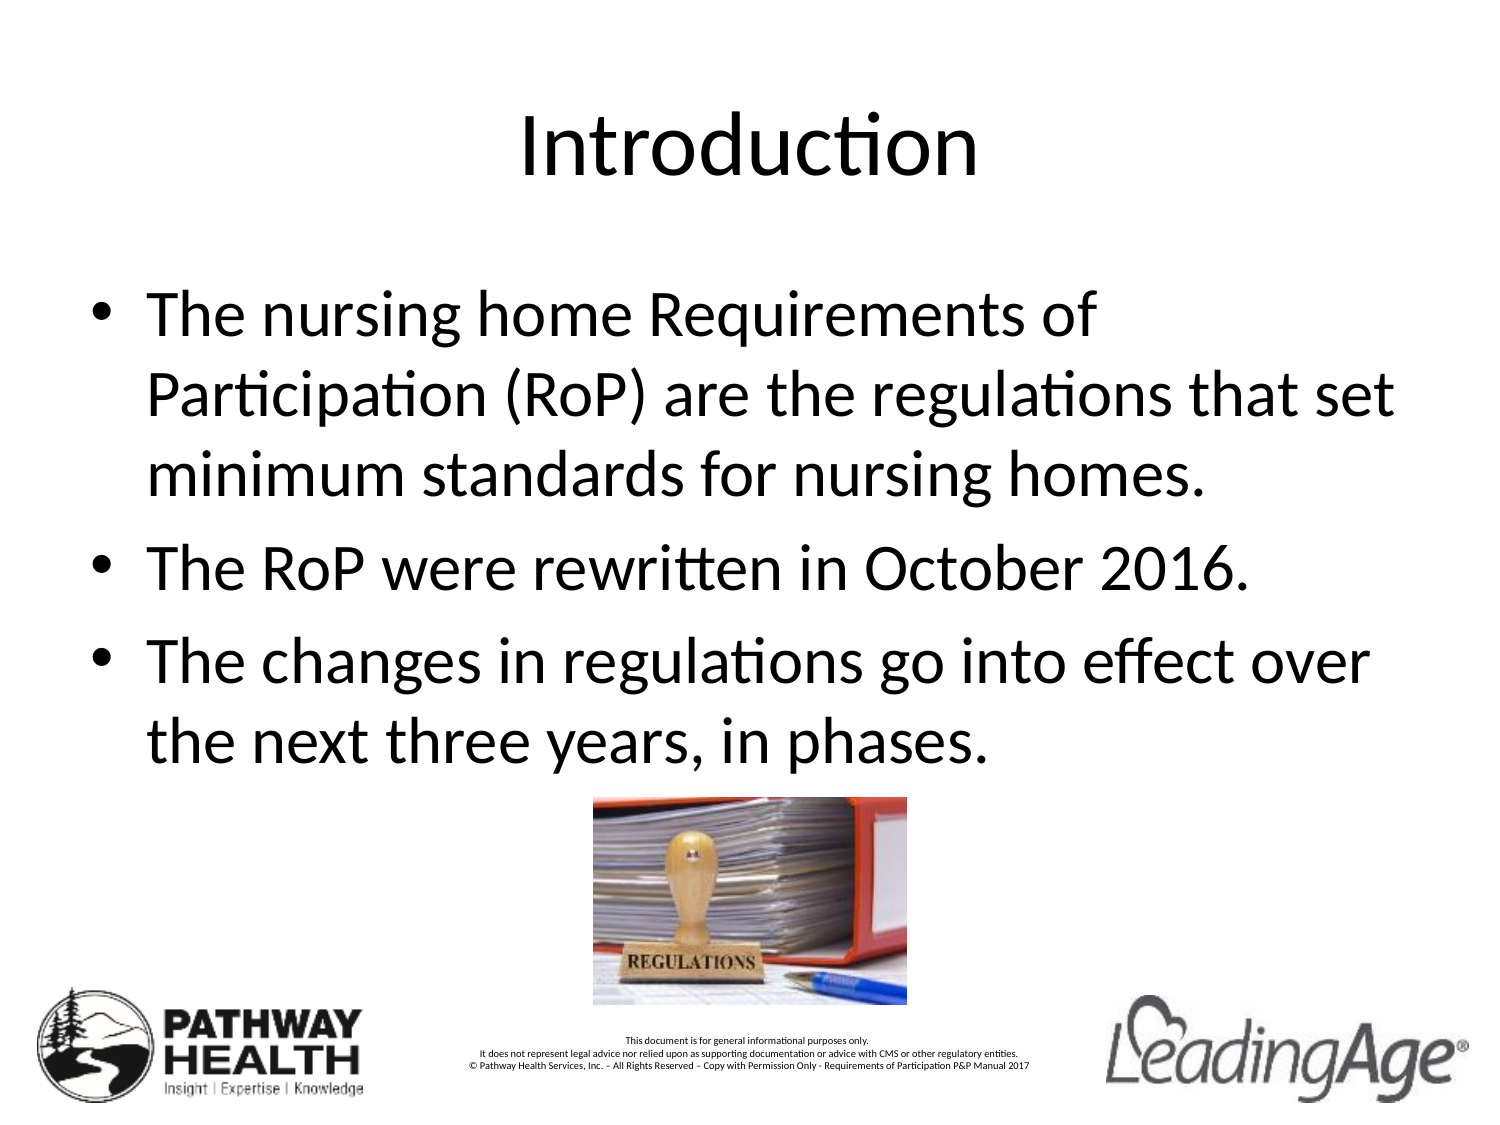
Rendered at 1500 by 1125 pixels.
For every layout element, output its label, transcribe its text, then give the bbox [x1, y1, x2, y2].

picture [593, 796, 907, 1006]
list The nursing home Requirements of Participation (RoP) are the regulations that set minimum standards for nursing homes. The RoP were rewritten in October 2016. The changes in regulations go into effect over the next three years, in phases. [75, 262, 1425, 1005]
picture [1106, 995, 1469, 1103]
title Introduction [75, 45, 1425, 233]
picture [37, 986, 363, 1103]
